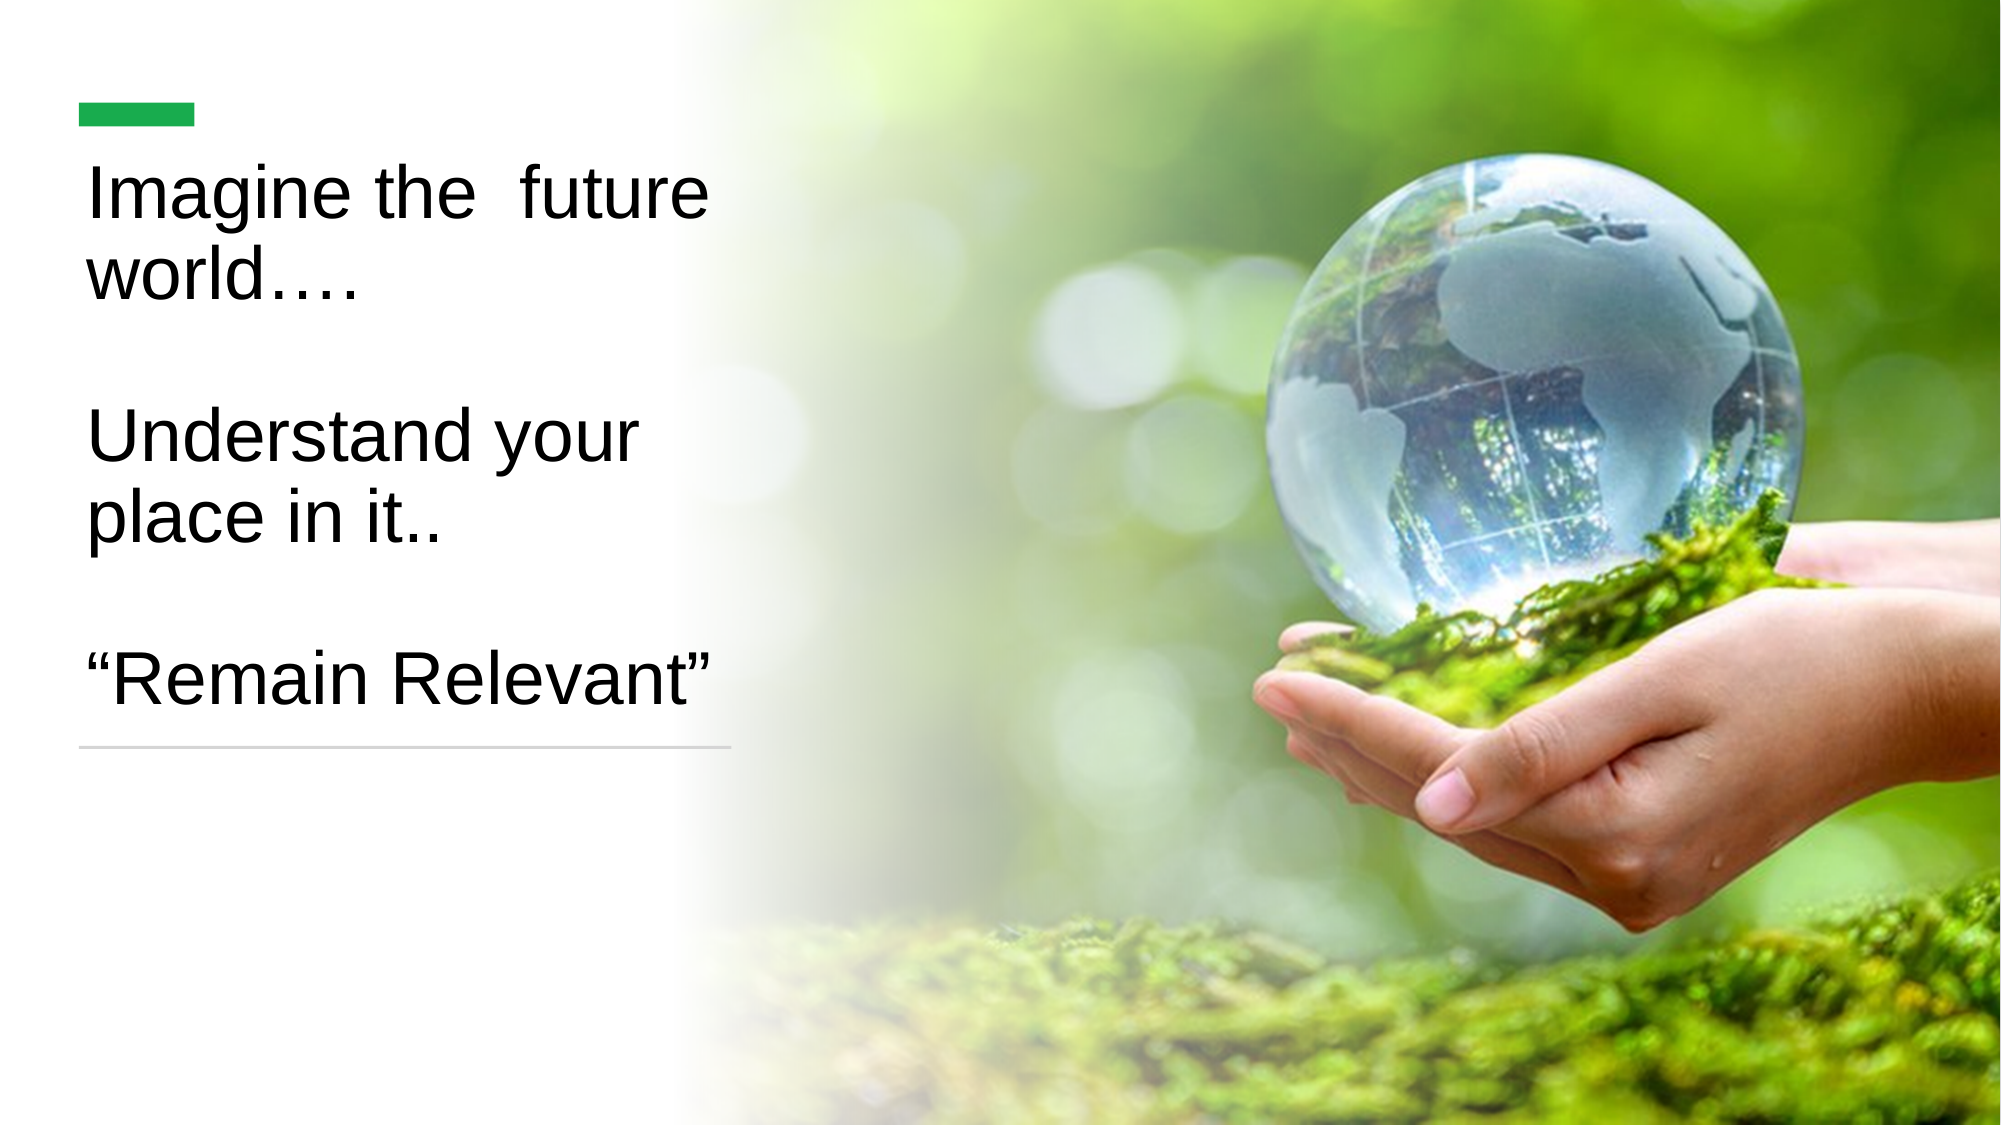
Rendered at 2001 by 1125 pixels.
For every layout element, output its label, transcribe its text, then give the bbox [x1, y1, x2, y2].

text_box [77, 744, 572, 751]
picture [577, 0, 2000, 1125]
text_box [0, 0, 576, 1125]
title Imagine the future world…. Understand your place in it.. “Remain Relevant” [71, 202, 572, 729]
text_box [77, 100, 197, 129]
